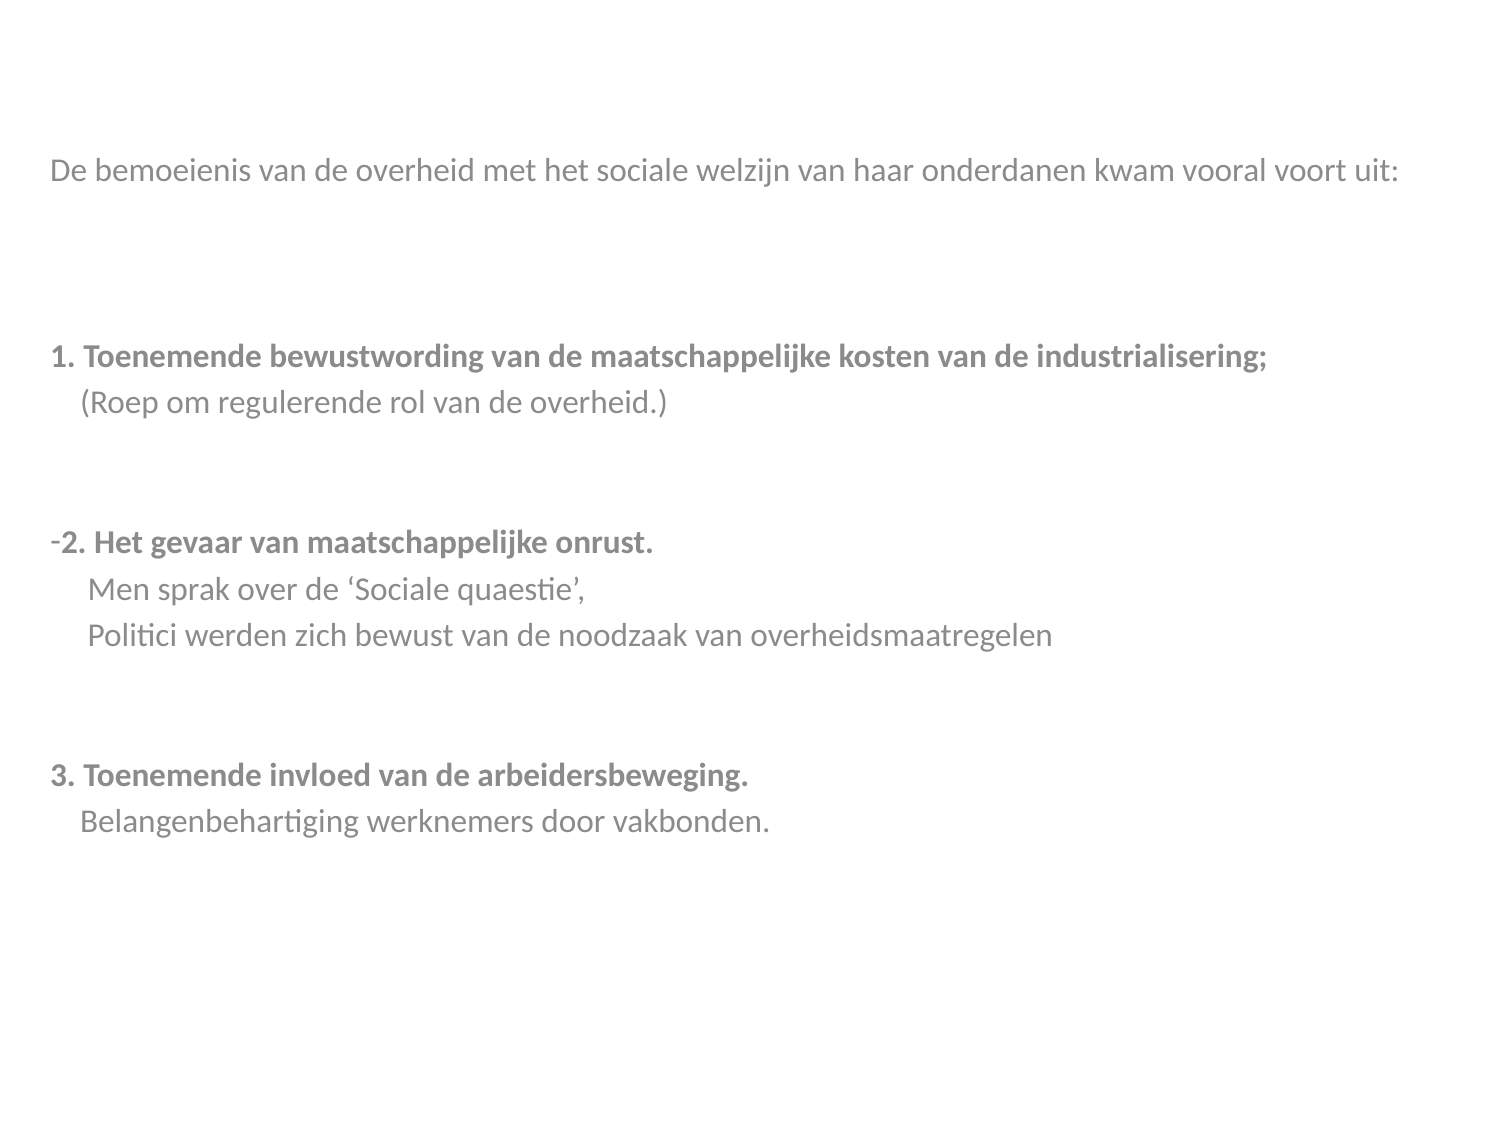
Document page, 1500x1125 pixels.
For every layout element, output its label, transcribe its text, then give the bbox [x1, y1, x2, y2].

subtitle De bemoeienis van de overheid met het sociale welzijn van haar onderdanen kwam vooral voort uit: 1. Toenemende bewustwording van de maatschappelijke kosten van de industrialisering; (Roep om regulerende rol van de overheid.) 2. Het gevaar van maatschappelijke onrust. Men sprak over de ‘Sociale quaestie’, Politici werden zich bewust van de noodzaak van overheidsmaatregelen 3. Toenemende invloed van de arbeidersbeweging. Belangenbehartiging werknemers door vakbonden. [35, 140, 1442, 925]
